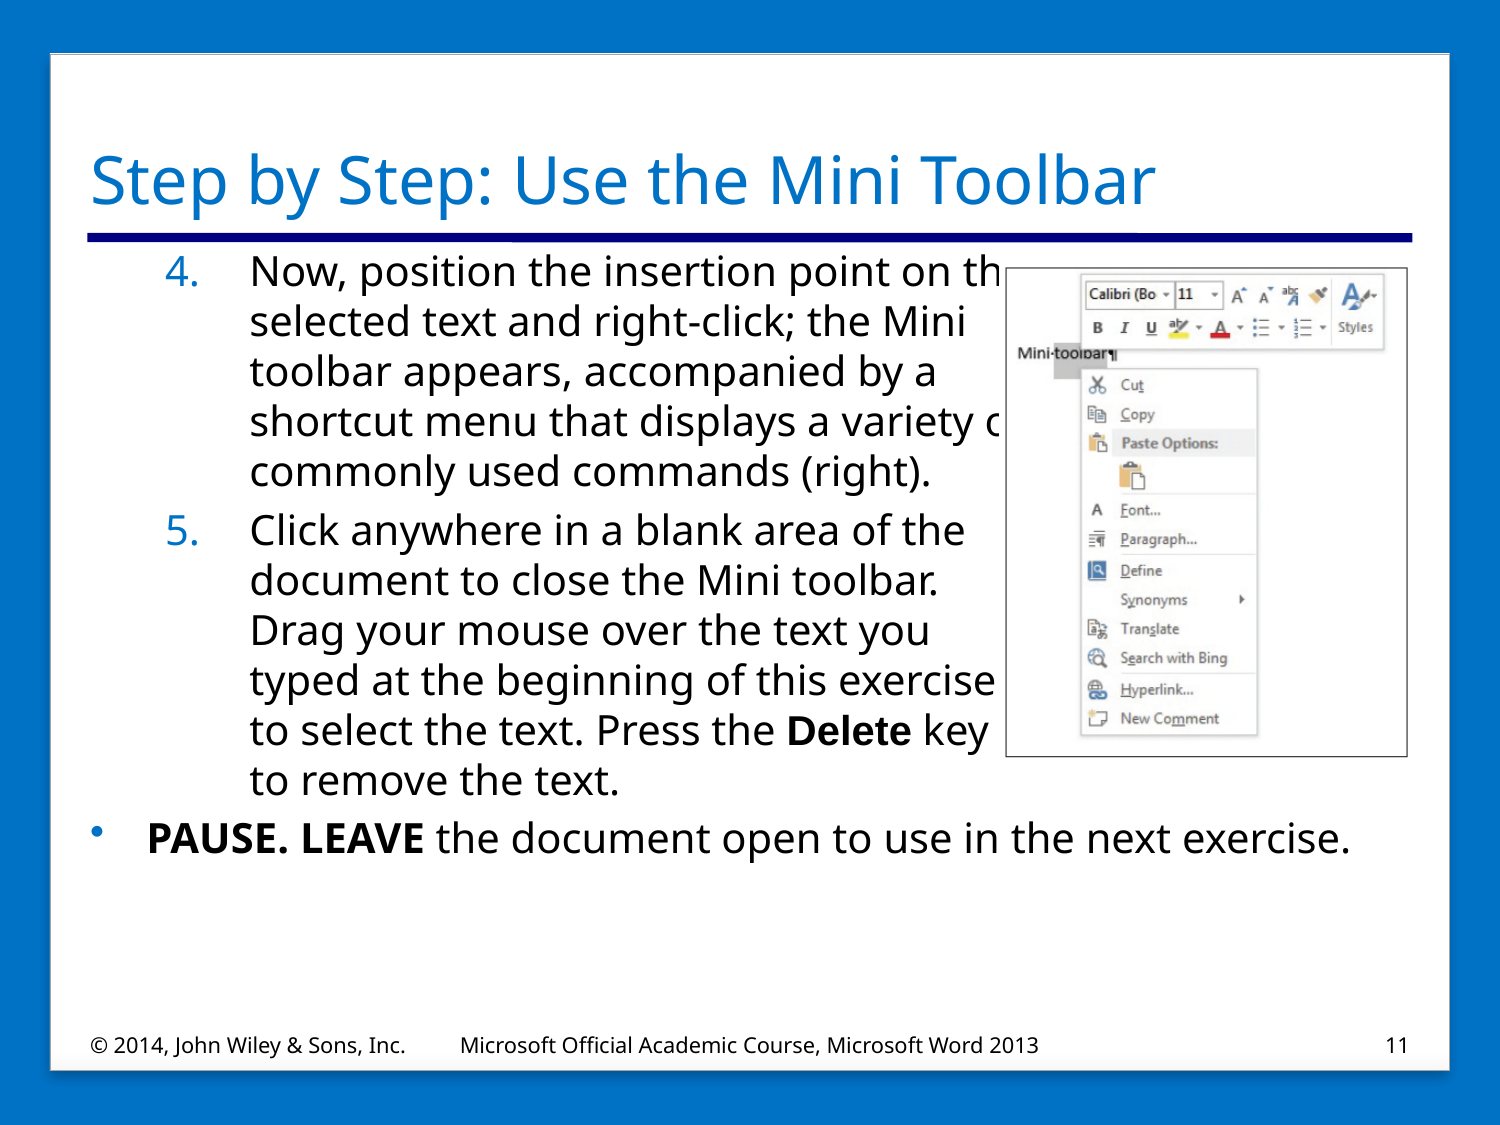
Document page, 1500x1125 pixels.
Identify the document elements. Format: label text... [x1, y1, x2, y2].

slide_number 11 [1074, 1024, 1426, 1103]
footer Microsoft Official Academic Course, Microsoft Word 2013 [431, 1024, 1069, 1103]
picture [999, 262, 1423, 766]
list Now, position the insertion point on the selected text and right-click; the Mini toolbar appears, accompanied by a shortcut menu that displays a variety of commonly used commands (right). Click anywhere in a blank area of the document to close the Mini toolbar. Drag your mouse over the text you typed at the beginning of this exercise to select the text. Press the Delete key to remove the text. PAUSE. LEAVE the document open to use in the next exercise. [75, 237, 1425, 1063]
slide_number © 2014, John Wiley & Sons, Inc. [74, 1024, 426, 1103]
title Step by Step: Use the Mini Toolbar [74, 74, 1426, 226]
